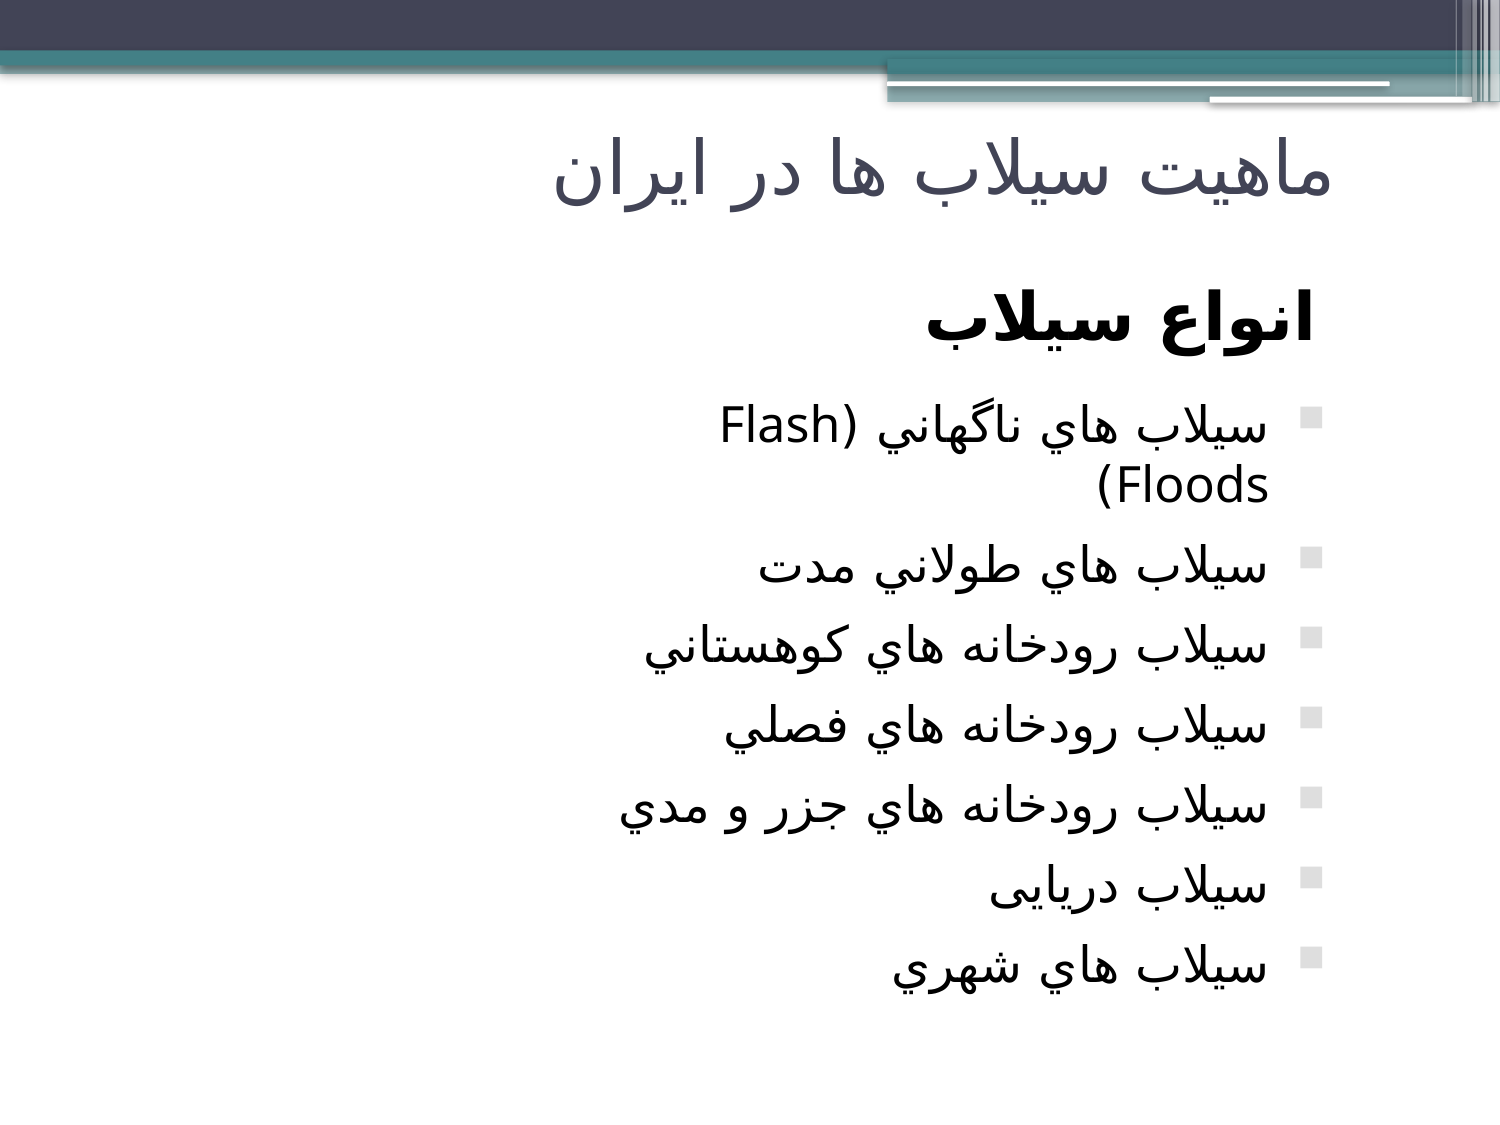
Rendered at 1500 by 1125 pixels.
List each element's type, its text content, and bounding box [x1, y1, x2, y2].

title ماهيت سيلاب ها در ايران [76, 101, 1353, 227]
text_box انواع سيلاب [856, 255, 1332, 373]
text_box سيلاب هاي ناگهاني (Flash Floods) سيلاب هاي طولاني مدت سيلاب رودخانه هاي كوهستاني سيلاب رودخانه هاي فصلي سيلاب رودخانه هاي جزر و مدي سیلاب دریایی سيلاب هاي شهري [549, 385, 1341, 906]
